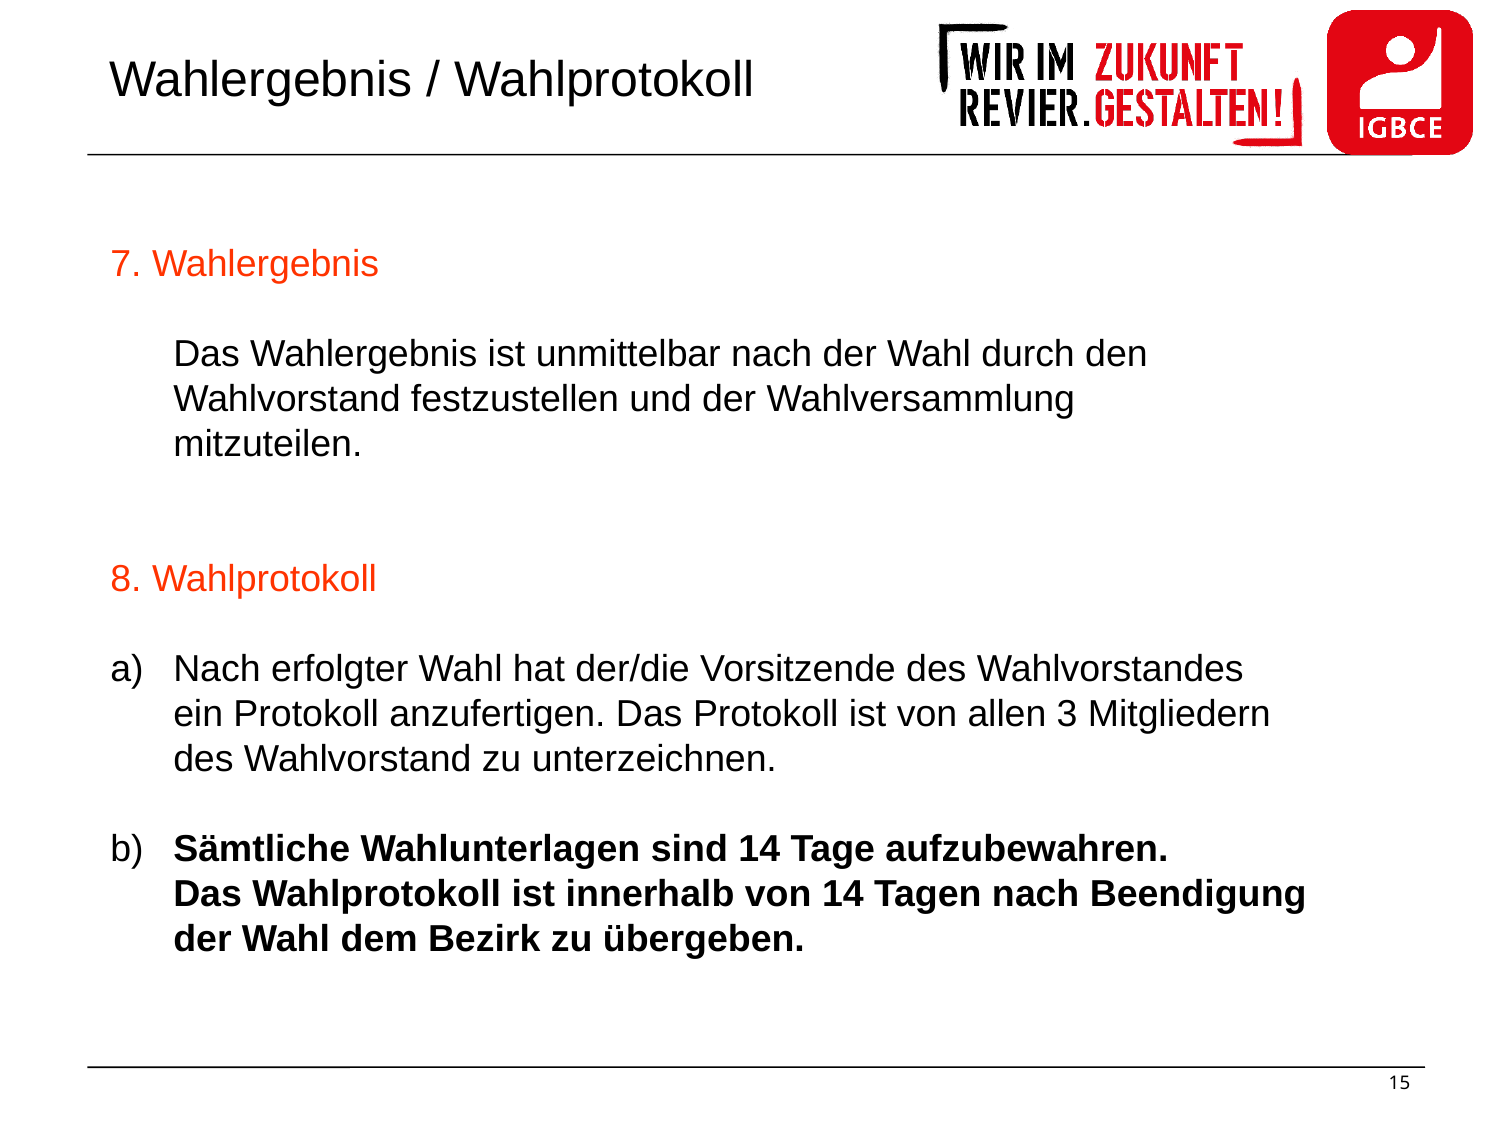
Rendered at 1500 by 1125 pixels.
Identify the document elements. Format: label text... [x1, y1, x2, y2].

text_box Wahlergebnis / Wahlprotokoll [94, 39, 770, 115]
text_box 15 [1337, 1063, 1425, 1067]
text_box 7. Wahlergebnis Das Wahlergebnis ist unmittelbar nach der Wahl durch den Wahlvorstand festzustellen und der Wahlversammlung mitzuteilen. 8. Wahlprotokoll a) Nach erfolgter Wahl hat der/die Vorsitzende des Wahlvorstandes ein Protokoll anzufertigen. Das Protokoll ist von allen 3 Mitgliedern des Wahlvorstand zu unterzeichnen. b) Sämtliche Wahlunterlagen sind 14 Tage aufzubewahren. Das Wahlprotokoll ist innerhalb von 14 Tagen nach Beendigung der Wahl dem Bezirk zu übergeben. [95, 231, 1323, 967]
text_box 15 [1337, 1068, 1425, 1114]
picture [935, 0, 1312, 191]
picture [1327, 9, 1473, 155]
